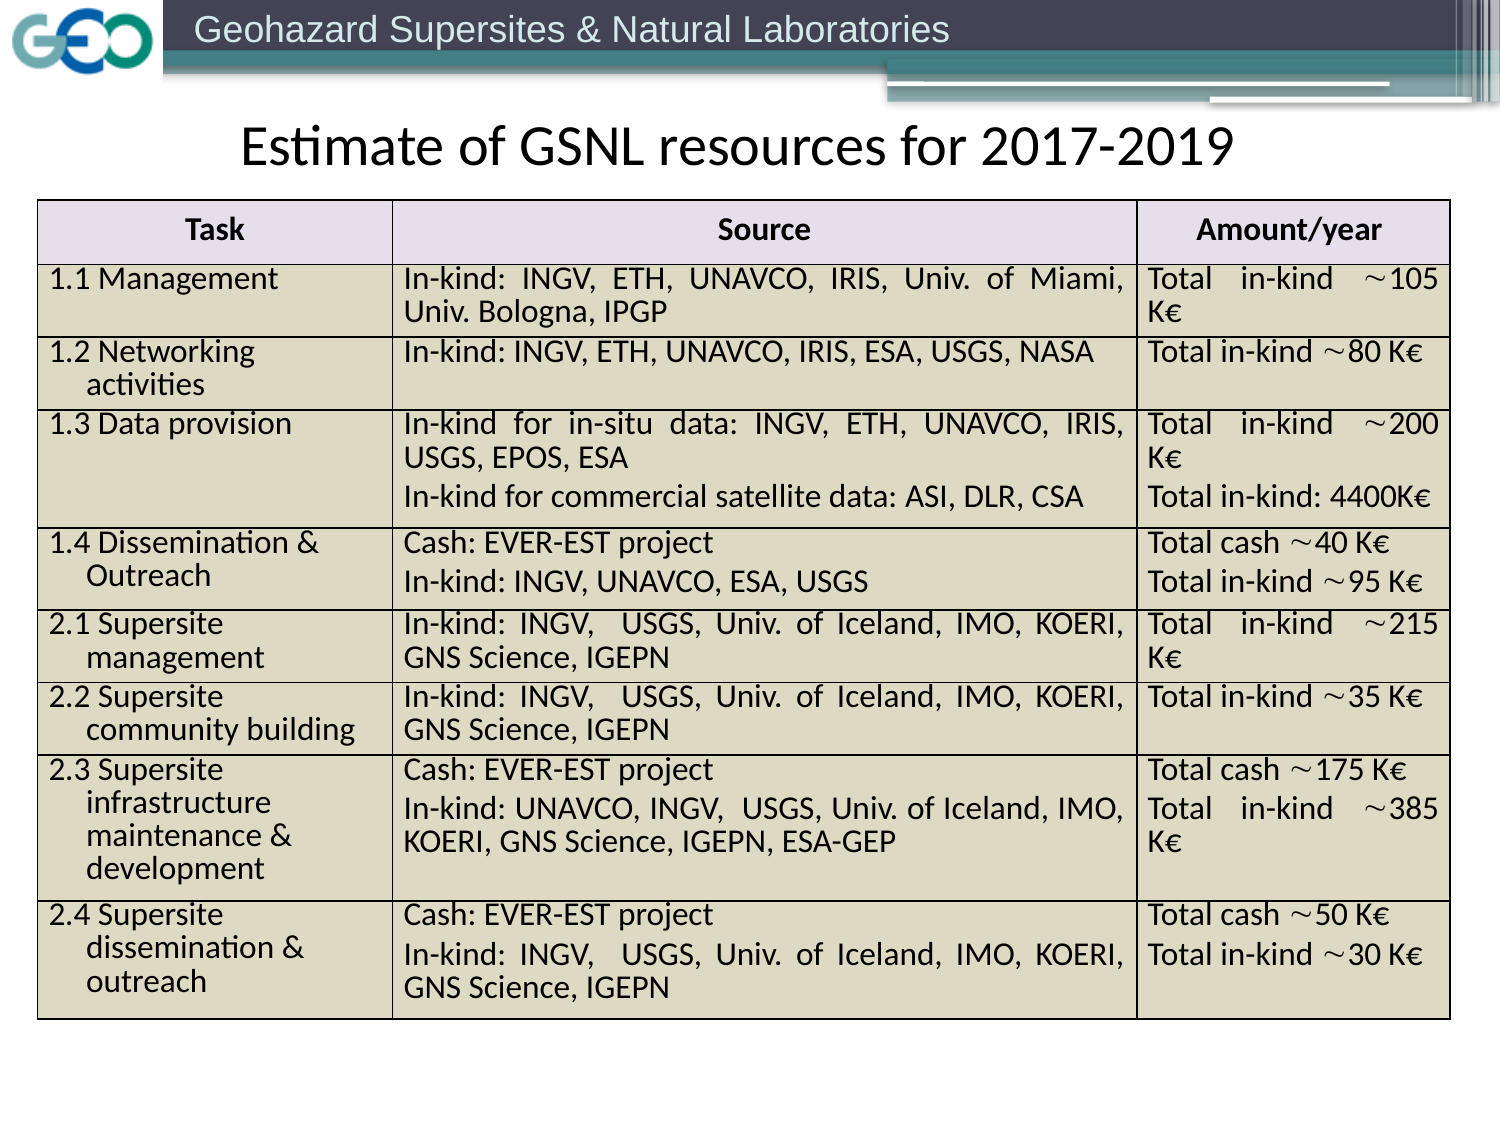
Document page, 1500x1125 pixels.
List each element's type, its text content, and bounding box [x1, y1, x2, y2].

table_cell Total in-kind 35 K€ [1138, 683, 1449, 754]
table_cell In-kind: INGV, ETH, UNAVCO, IRIS, ESA, USGS, NASA [393, 338, 1136, 409]
table_cell Total in-kind 80 K€ [1138, 338, 1449, 409]
table_header Amount/year [1138, 201, 1449, 264]
table_cell Total in-kind 105 K€ [1138, 265, 1449, 336]
table_cell 2.4 Supersite dissemination & outreach [38, 902, 392, 1018]
table_cell Total cash 50 K€ Total in-kind 30 K€ [1138, 902, 1449, 1018]
table_cell Cash: EVER-EST project In-kind: INGV, USGS, Univ. of Iceland, IMO, KOERI, GNS Science, IGEPN [393, 902, 1136, 1018]
table_cell Total cash 40 K€ Total in-kind 95 K€ [1138, 529, 1449, 609]
text_box Estimate of GSNL resources for 2017-2019 [99, 99, 1375, 199]
table_cell Total in-kind 200 K€ Total in-kind: 4400K€ [1138, 411, 1449, 527]
table_header Task [38, 201, 392, 264]
table_cell 2.1 Supersite management [38, 611, 392, 682]
table_cell 1.3 Data provision [38, 411, 392, 527]
table_cell In-kind: INGV, USGS, Univ. of Iceland, IMO, KOERI, GNS Science, IGEPN [393, 683, 1136, 754]
table_cell 2.3 Supersite infrastructure maintenance & development [38, 756, 392, 900]
table_cell 1.2 Networking activities [38, 338, 392, 409]
table_cell In-kind for in-situ data: INGV, ETH, UNAVCO, IRIS, USGS, EPOS, ESA In-kind for commercial satellite data: ASI, DLR, CSA [393, 411, 1136, 527]
table_cell Cash: EVER-EST project In-kind: UNAVCO, INGV, USGS, Univ. of Iceland, IMO, KOERI, GNS Science, IGEPN, ESA-GEP [393, 756, 1136, 900]
table_cell In-kind: INGV, USGS, Univ. of Iceland, IMO, KOERI, GNS Science, IGEPN [393, 611, 1136, 682]
table_cell 1.1 Management [38, 265, 392, 336]
picture [0, 0, 163, 85]
table_header Source [393, 201, 1136, 264]
table_cell In-kind: INGV, ETH, UNAVCO, IRIS, Univ. of Miami, Univ. Bologna, IPGP [393, 265, 1136, 336]
table_cell Total cash 175 K€ Total in-kind 385 K€ [1138, 756, 1449, 900]
table_cell Total in-kind 215 K€ [1138, 611, 1449, 682]
table_cell 2.2 Supersite community building [38, 683, 392, 754]
table_cell Cash: EVER-EST project In-kind: INGV, UNAVCO, ESA, USGS [393, 529, 1136, 609]
table_cell 1.4 Dissemination & Outreach [38, 529, 392, 609]
